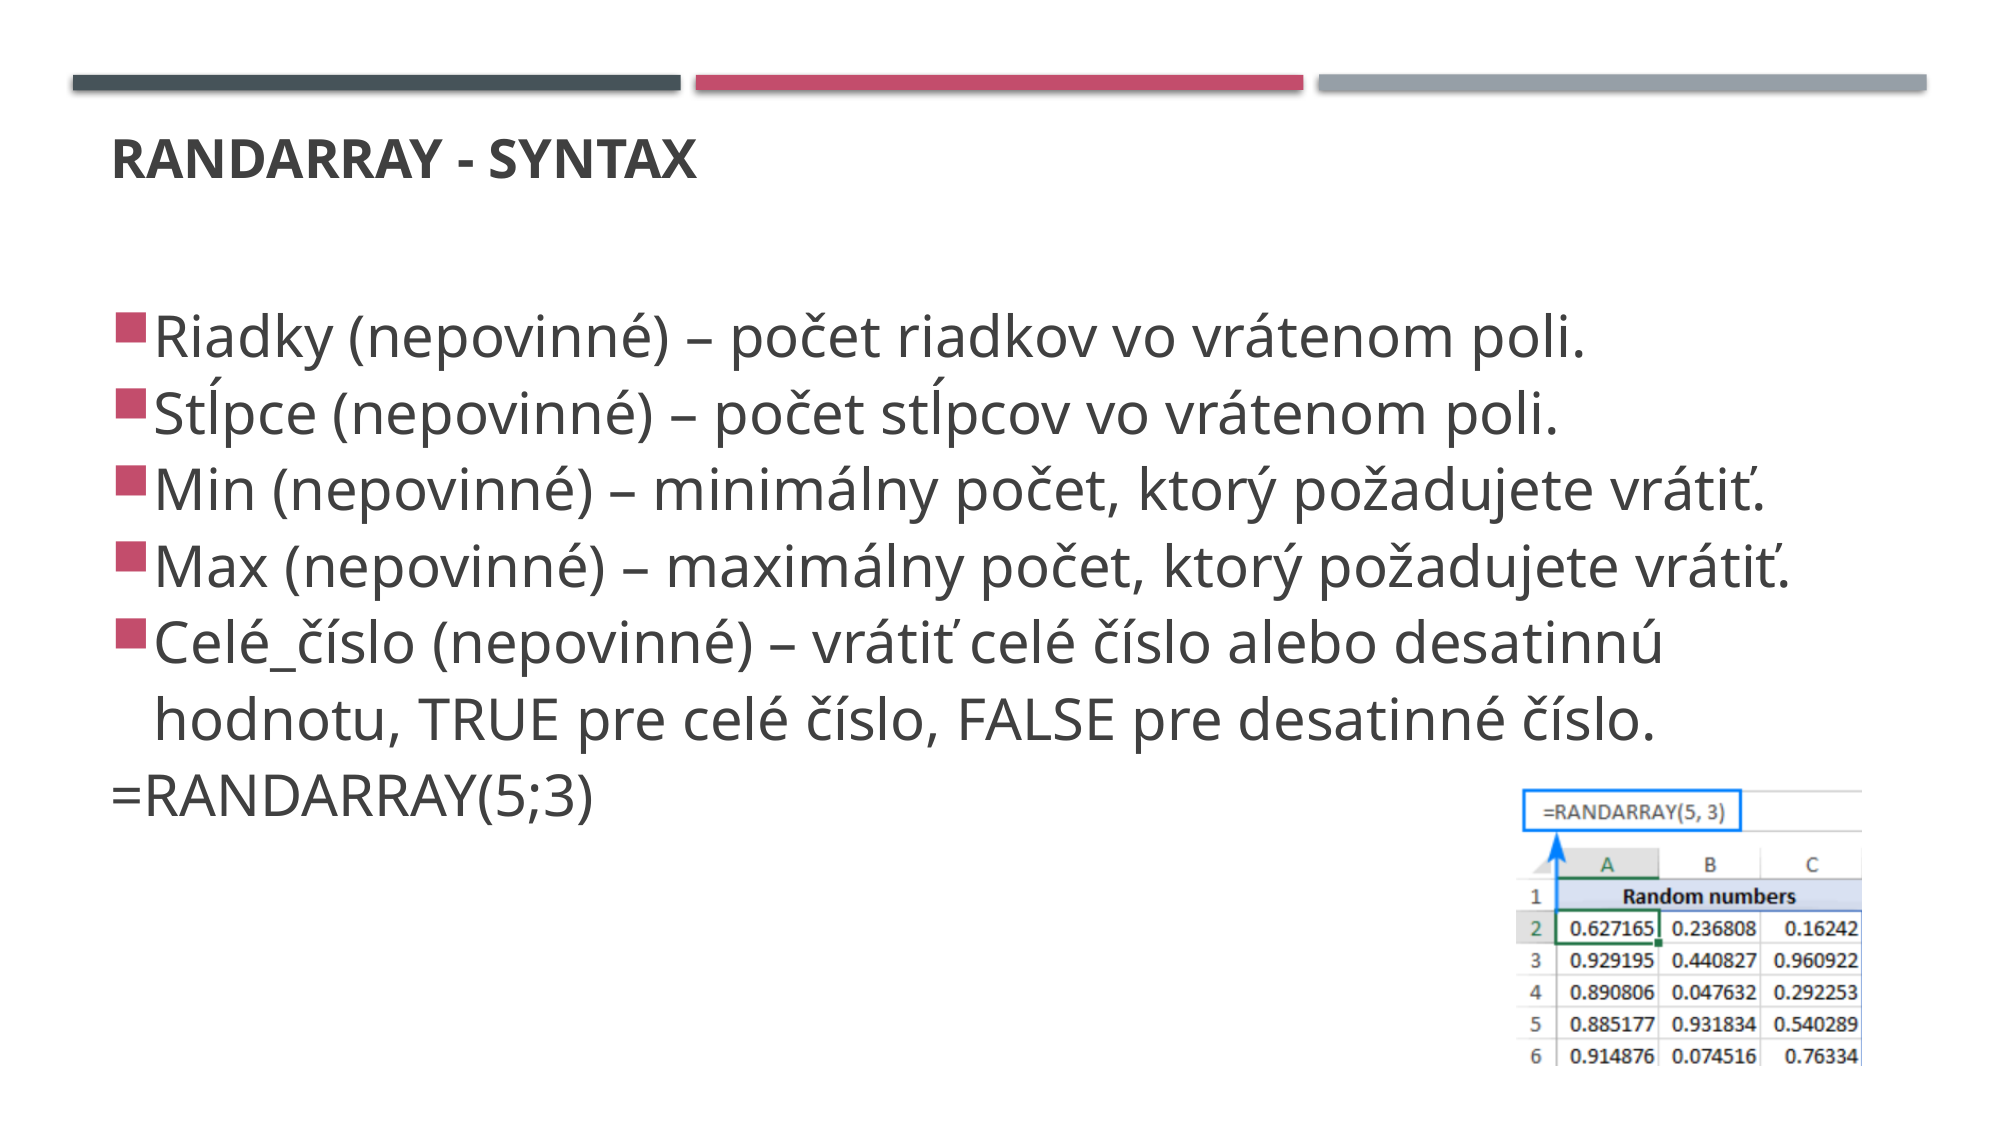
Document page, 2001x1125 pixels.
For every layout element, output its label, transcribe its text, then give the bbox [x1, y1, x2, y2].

picture [1514, 782, 1863, 1067]
title RANDARRAY - syntax [95, 115, 1905, 197]
list Riadky (nepovinné) – počet riadkov vo vrátenom poli. Stĺpce (nepovinné) – počet stĺpcov vo vrátenom poli. Min (nepovinné) – minimálny počet, ktorý požadujete vrátiť. Max (nepovinné) – maximálny počet, ktorý požadujete vrátiť. Celé_číslo (nepovinné) – vrátiť celé číslo alebo desatinnú hodnotu, TRUE pre celé číslo, FALSE pre desatinné číslo. =RANDARRAY(5;3) [95, 230, 1905, 891]
